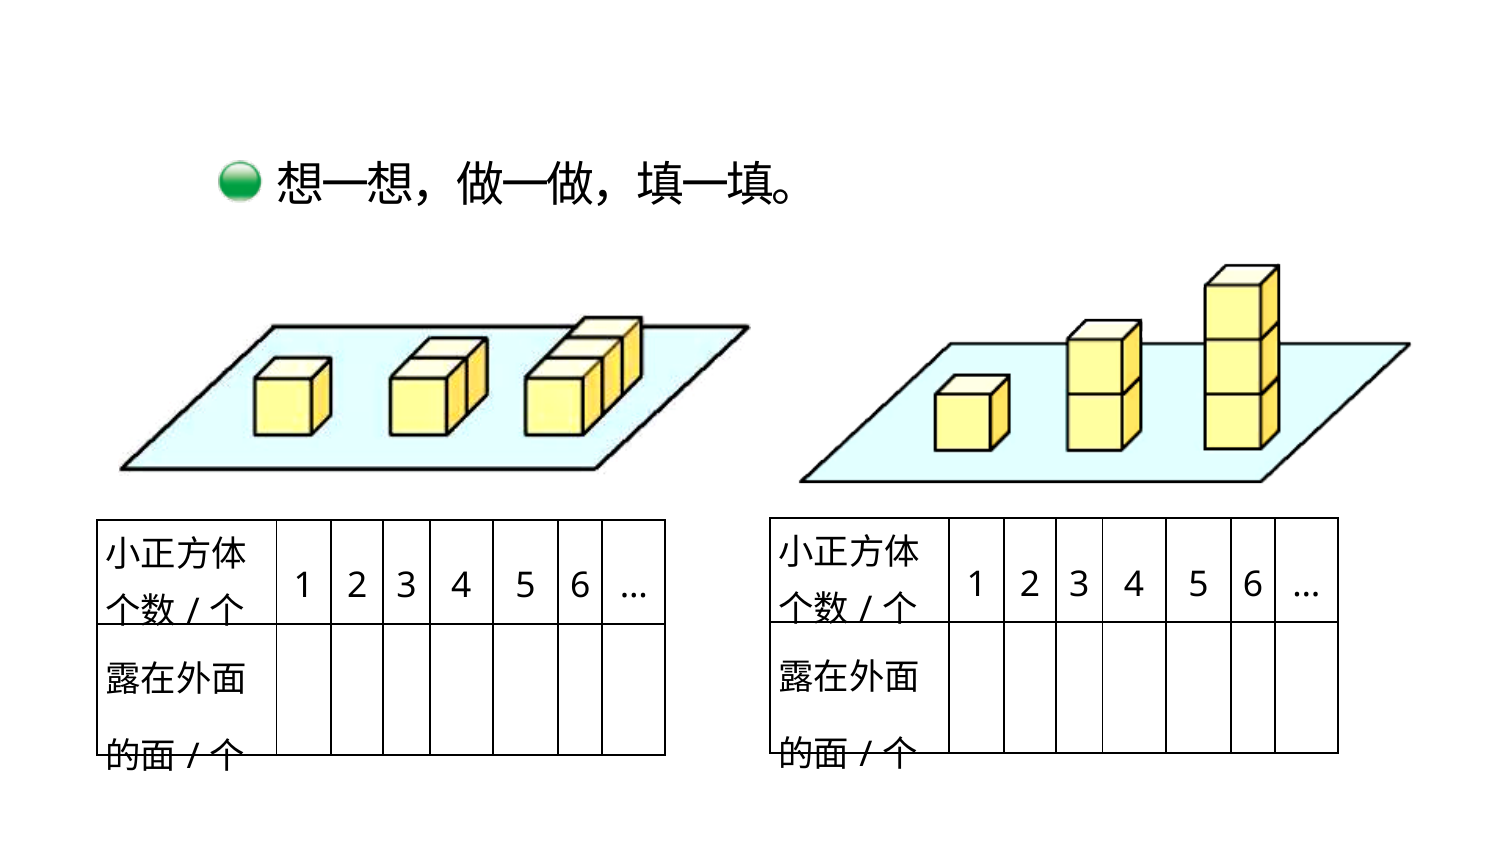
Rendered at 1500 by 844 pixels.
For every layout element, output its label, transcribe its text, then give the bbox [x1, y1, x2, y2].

table_header 6 [1232, 519, 1274, 621]
table_cell [950, 623, 1003, 752]
table_cell [1167, 623, 1230, 752]
table_header 3 [1057, 519, 1102, 621]
table_cell [277, 625, 330, 754]
table_cell [1276, 623, 1337, 752]
picture [217, 159, 263, 203]
table_header 4 [1103, 519, 1165, 621]
table_header 5 [1167, 519, 1230, 621]
text_box 想一想，做一做，填一填。 [265, 148, 862, 217]
table_header 3 [384, 521, 429, 623]
table_cell [431, 625, 492, 754]
table_cell [332, 625, 382, 754]
picture [796, 261, 1425, 494]
table_header 1 [950, 519, 1003, 621]
table_cell [1232, 623, 1274, 752]
table_header … [1276, 519, 1337, 621]
table_cell [559, 625, 601, 754]
table_header 2 [332, 521, 382, 623]
table_header … [603, 521, 664, 623]
table_header 6 [559, 521, 601, 623]
table_cell 露在外面的面/个 [771, 623, 948, 752]
table_header 小正方体个数/个 [771, 519, 948, 621]
table_header 5 [494, 521, 557, 623]
table_cell [494, 625, 557, 754]
table_header 4 [431, 521, 492, 623]
picture [118, 313, 751, 476]
table_cell [384, 625, 429, 754]
table_header 2 [1005, 519, 1055, 621]
table_cell [1103, 623, 1165, 752]
table_cell [1005, 623, 1055, 752]
table_header 小正方体个数/个 [98, 521, 276, 623]
table_header 1 [277, 521, 330, 623]
table_cell [1057, 623, 1102, 752]
table_cell 露在外面的面/个 [98, 625, 276, 754]
table_cell [603, 625, 664, 754]
